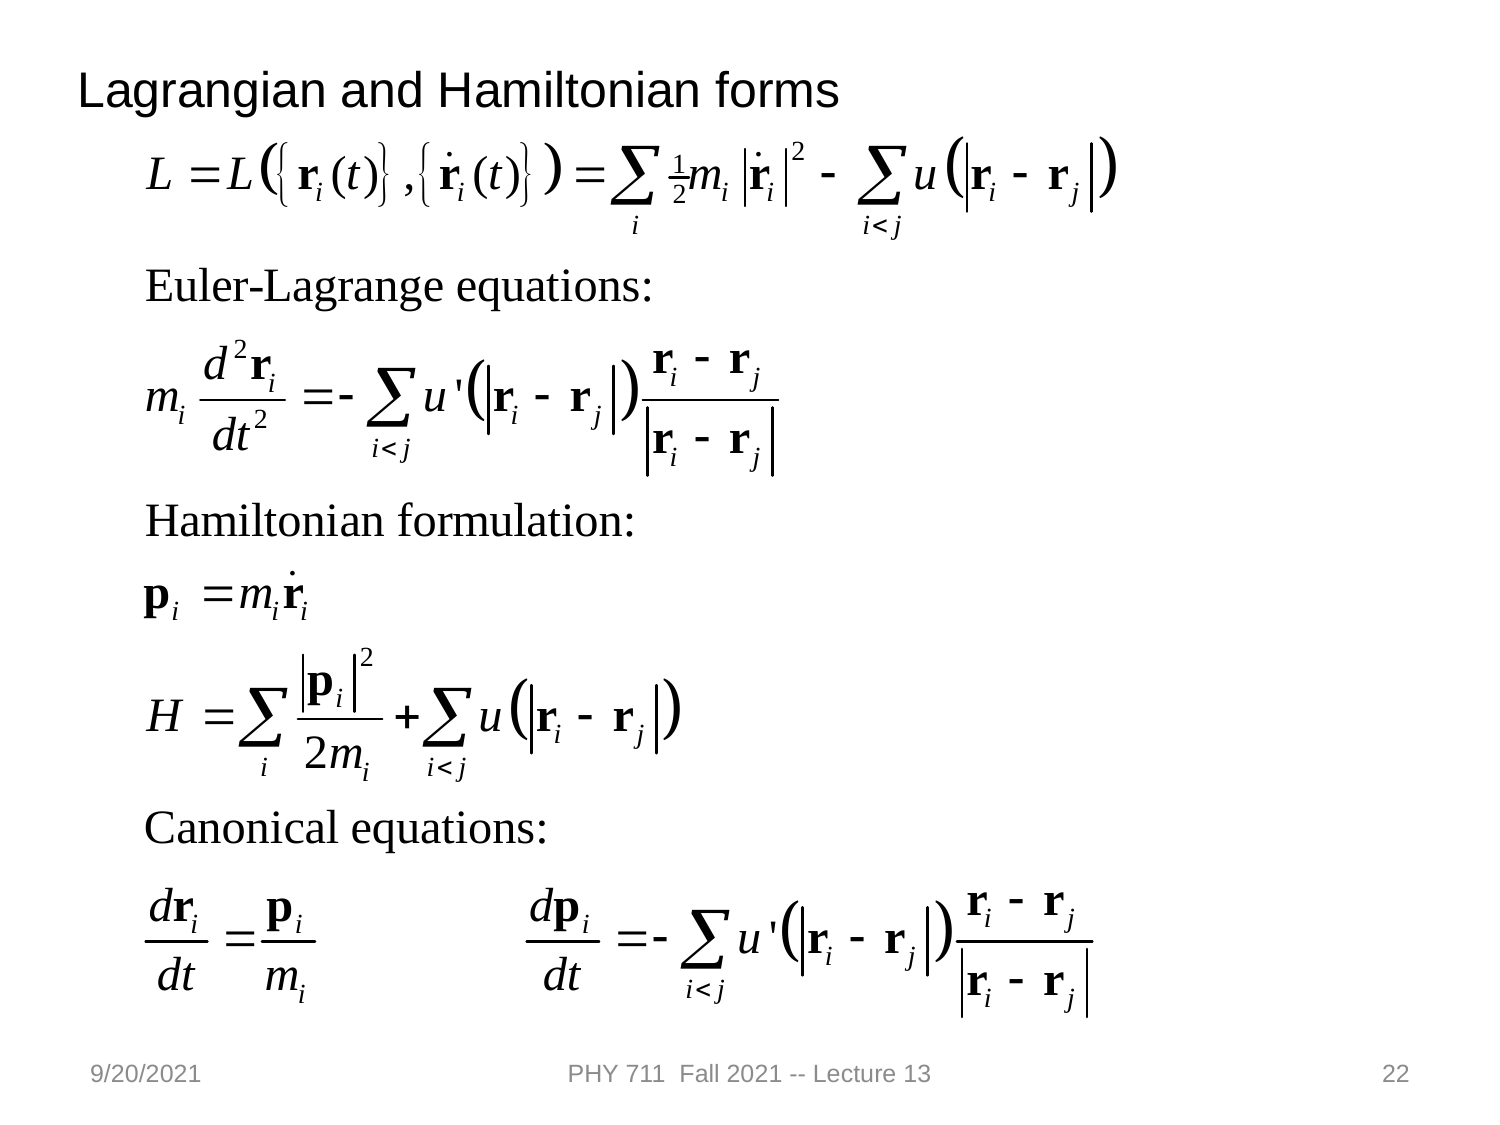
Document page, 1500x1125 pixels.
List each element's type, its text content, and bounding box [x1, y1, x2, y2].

slide_number 22 [1074, 1042, 1425, 1103]
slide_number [75, 1042, 425, 1103]
text_box Lagrangian and Hamiltonian forms [62, 49, 1288, 125]
footer PHY 711 Fall 2021 -- Lecture 13 [512, 1042, 988, 1103]
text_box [137, 129, 1122, 1027]
